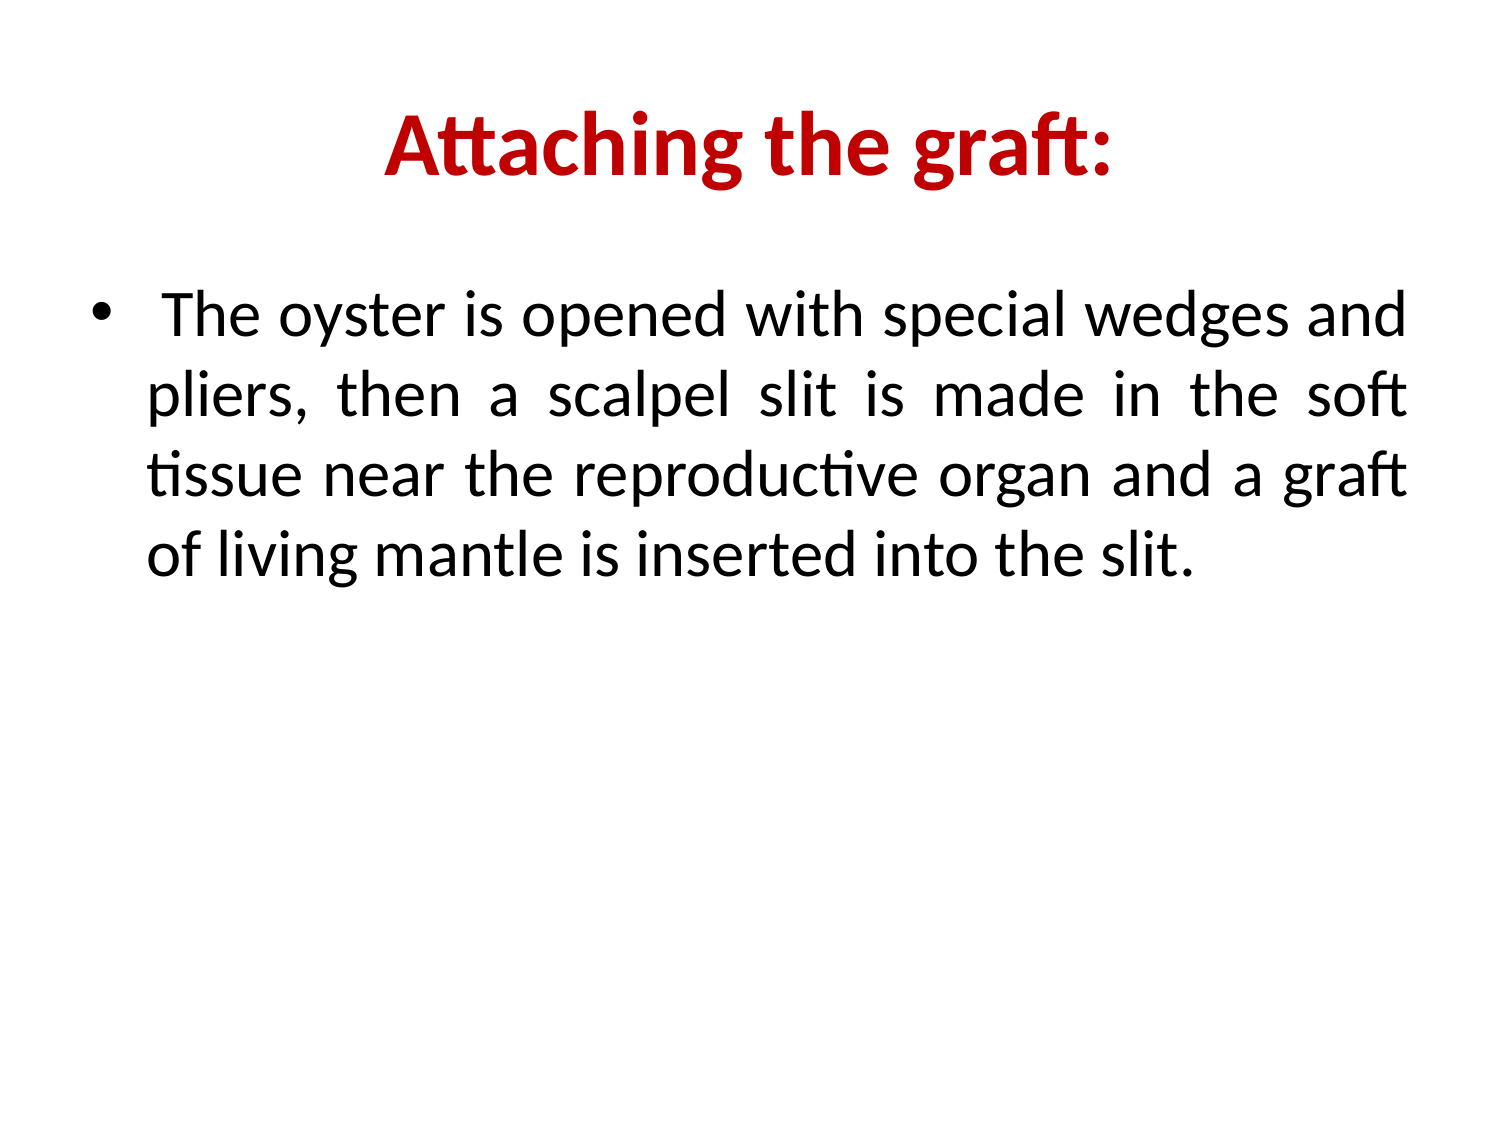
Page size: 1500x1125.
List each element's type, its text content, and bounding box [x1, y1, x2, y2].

list The oyster is opened with special wedges and pliers, then a scalpel slit is made in the soft tissue near the reproductive organ and a graft of living mantle is inserted into the slit. [75, 262, 1425, 1005]
title Attaching the graft: [75, 45, 1425, 233]
